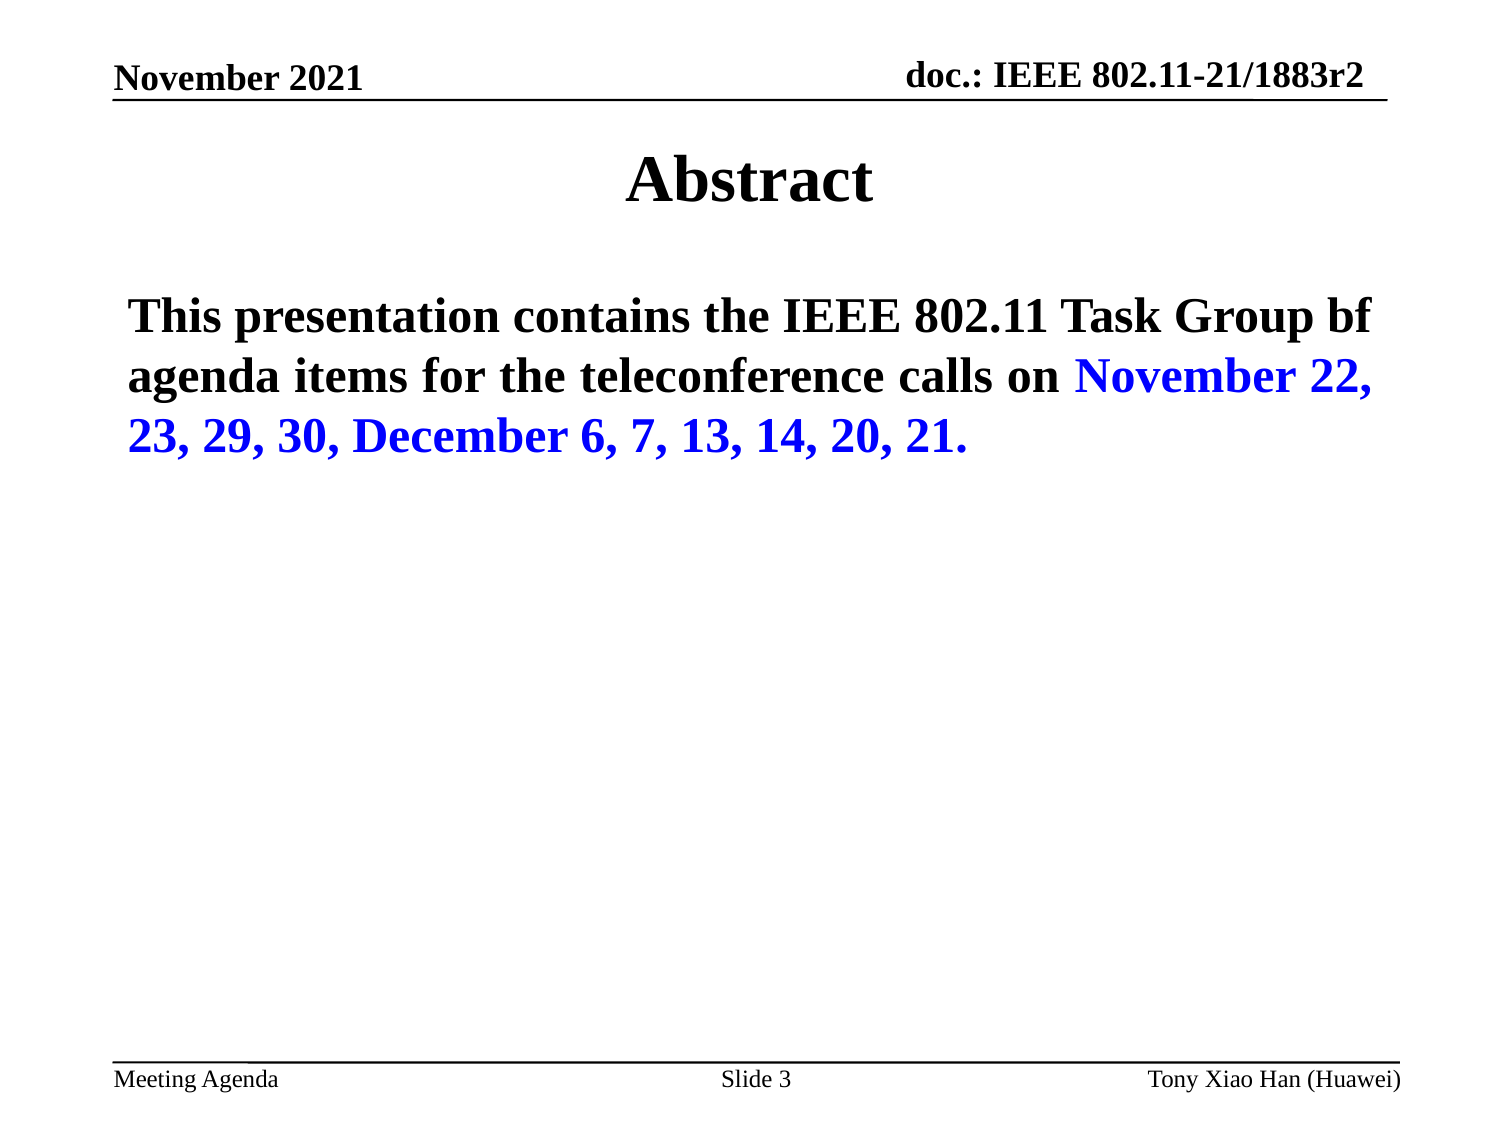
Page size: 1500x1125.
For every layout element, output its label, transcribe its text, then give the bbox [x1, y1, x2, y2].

slide_number Slide 3 [712, 1061, 800, 1093]
footer Tony Xiao Han (Huawei) [999, 1061, 1402, 1093]
text_box This presentation contains the IEEE 802.11 Task Group bf agenda items for the teleconference calls on November 22, 23, 29, 30, December 6, 7, 13, 14, 20, 21. [112, 274, 1388, 950]
text_box Abstract [112, 87, 1388, 263]
